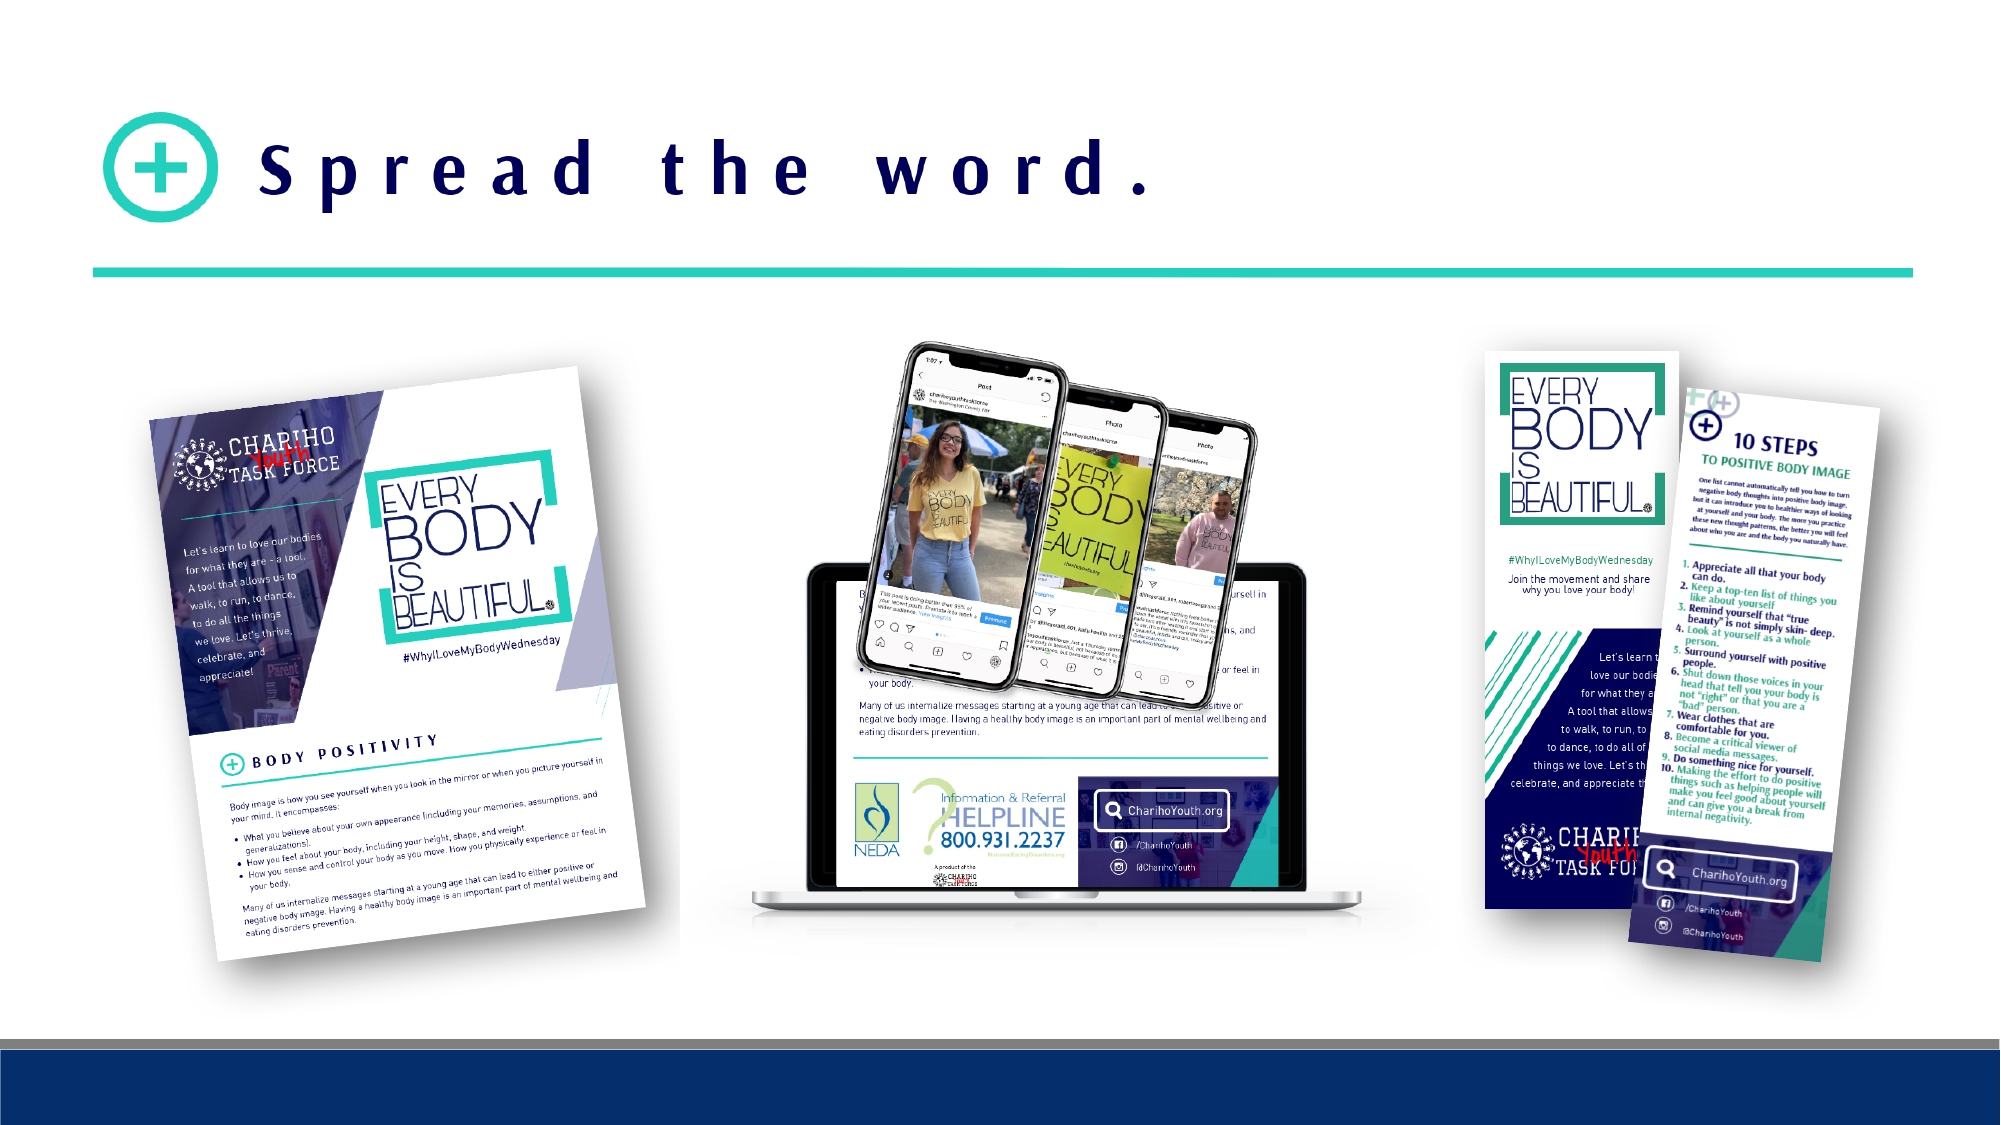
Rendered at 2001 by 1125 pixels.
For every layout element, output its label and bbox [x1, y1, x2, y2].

picture [149, 367, 646, 962]
list [0, 97, 1925, 299]
picture [679, 322, 1445, 963]
picture [1484, 350, 1881, 962]
